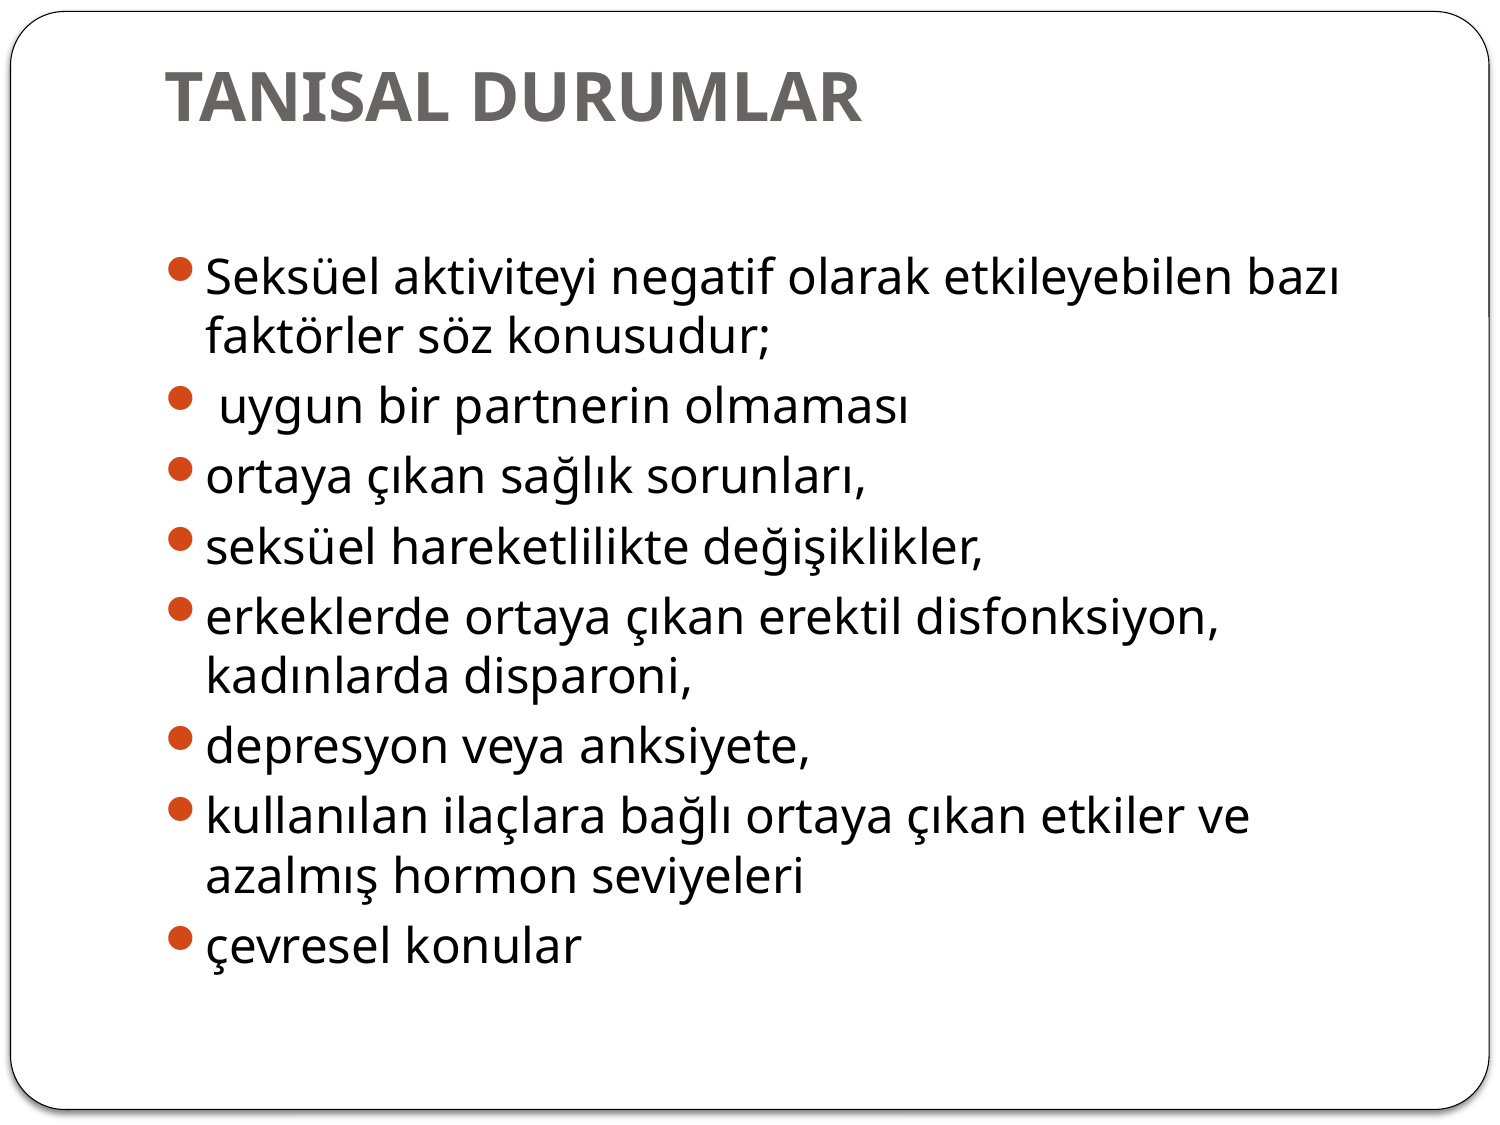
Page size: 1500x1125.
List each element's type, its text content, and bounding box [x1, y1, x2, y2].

list Seksüel aktiviteyi negatif olarak etkileyebilen bazı faktörler söz konusudur; uygun bir partnerin olmaması ortaya çıkan sağlık sorunları, seksüel hareketlilikte değişiklikler, erkeklerde ortaya çıkan erektil disfonksiyon, kadınlarda disparoni, depresyon veya anksiyete, kullanılan ilaçlara bağlı ortaya çıkan etkiler ve azalmış hormon seviyeleri çevresel konular [150, 237, 1425, 988]
title TANISAL DURUMLAR [150, 45, 1425, 233]
